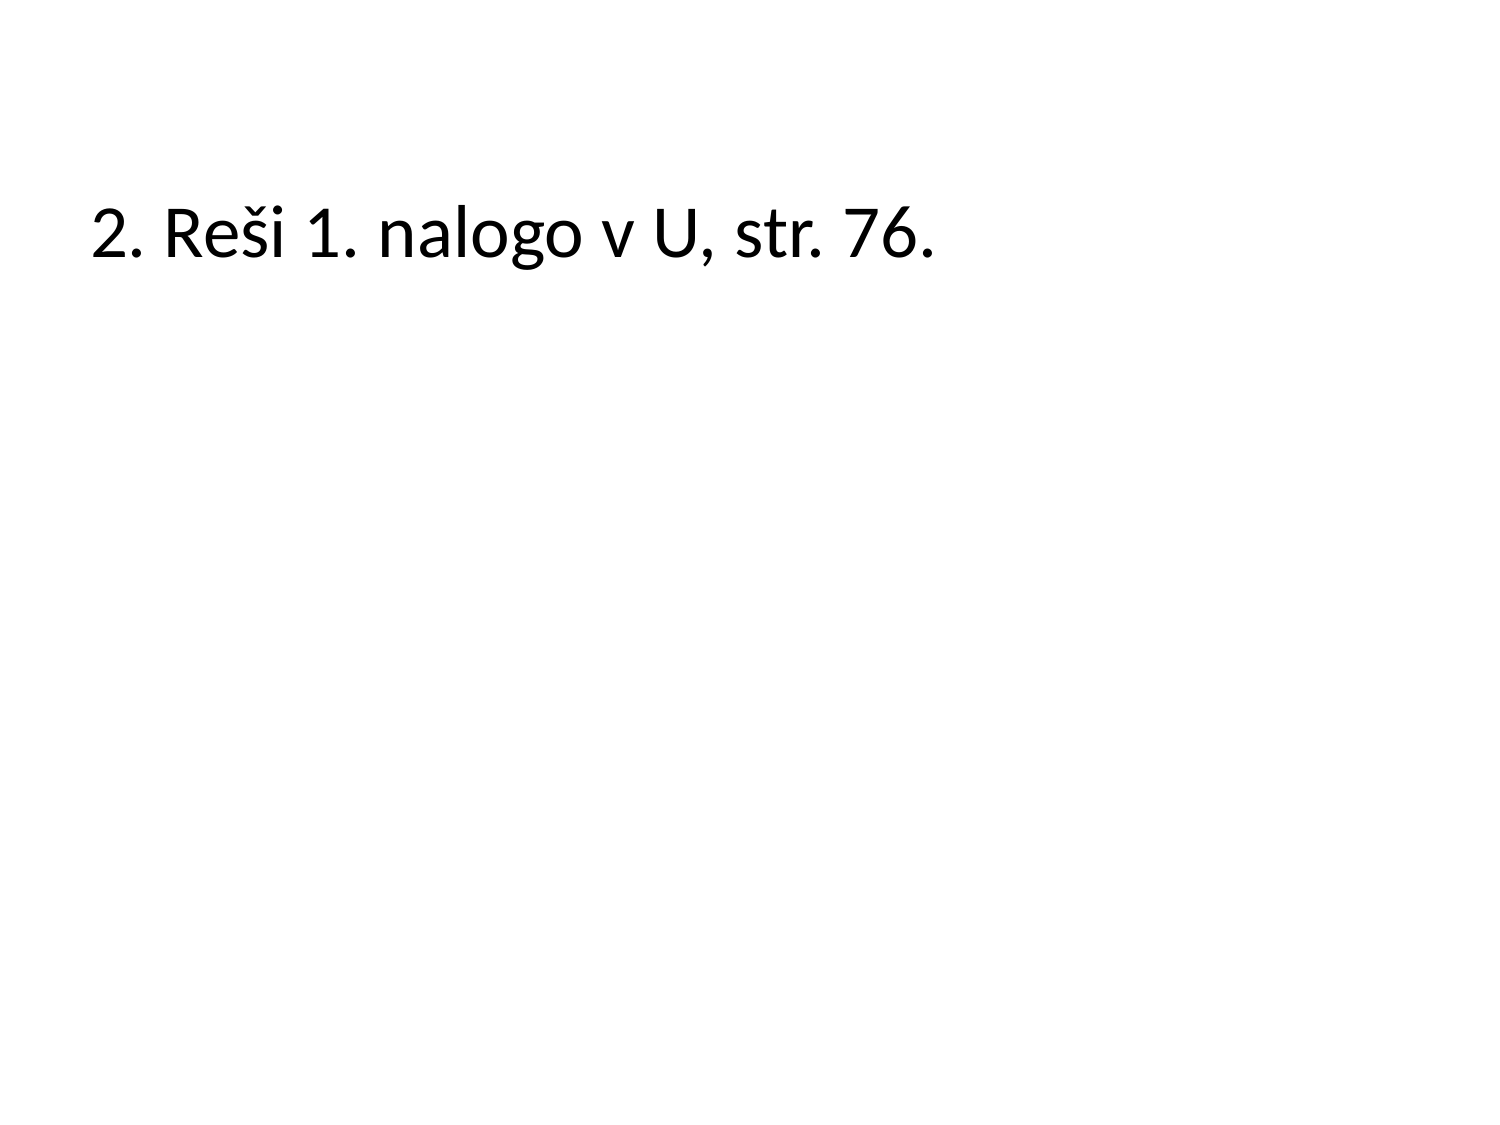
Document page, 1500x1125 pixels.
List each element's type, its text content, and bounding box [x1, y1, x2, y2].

list 2. Reši 1. nalogo v U, str. 76. [75, 70, 1425, 1005]
